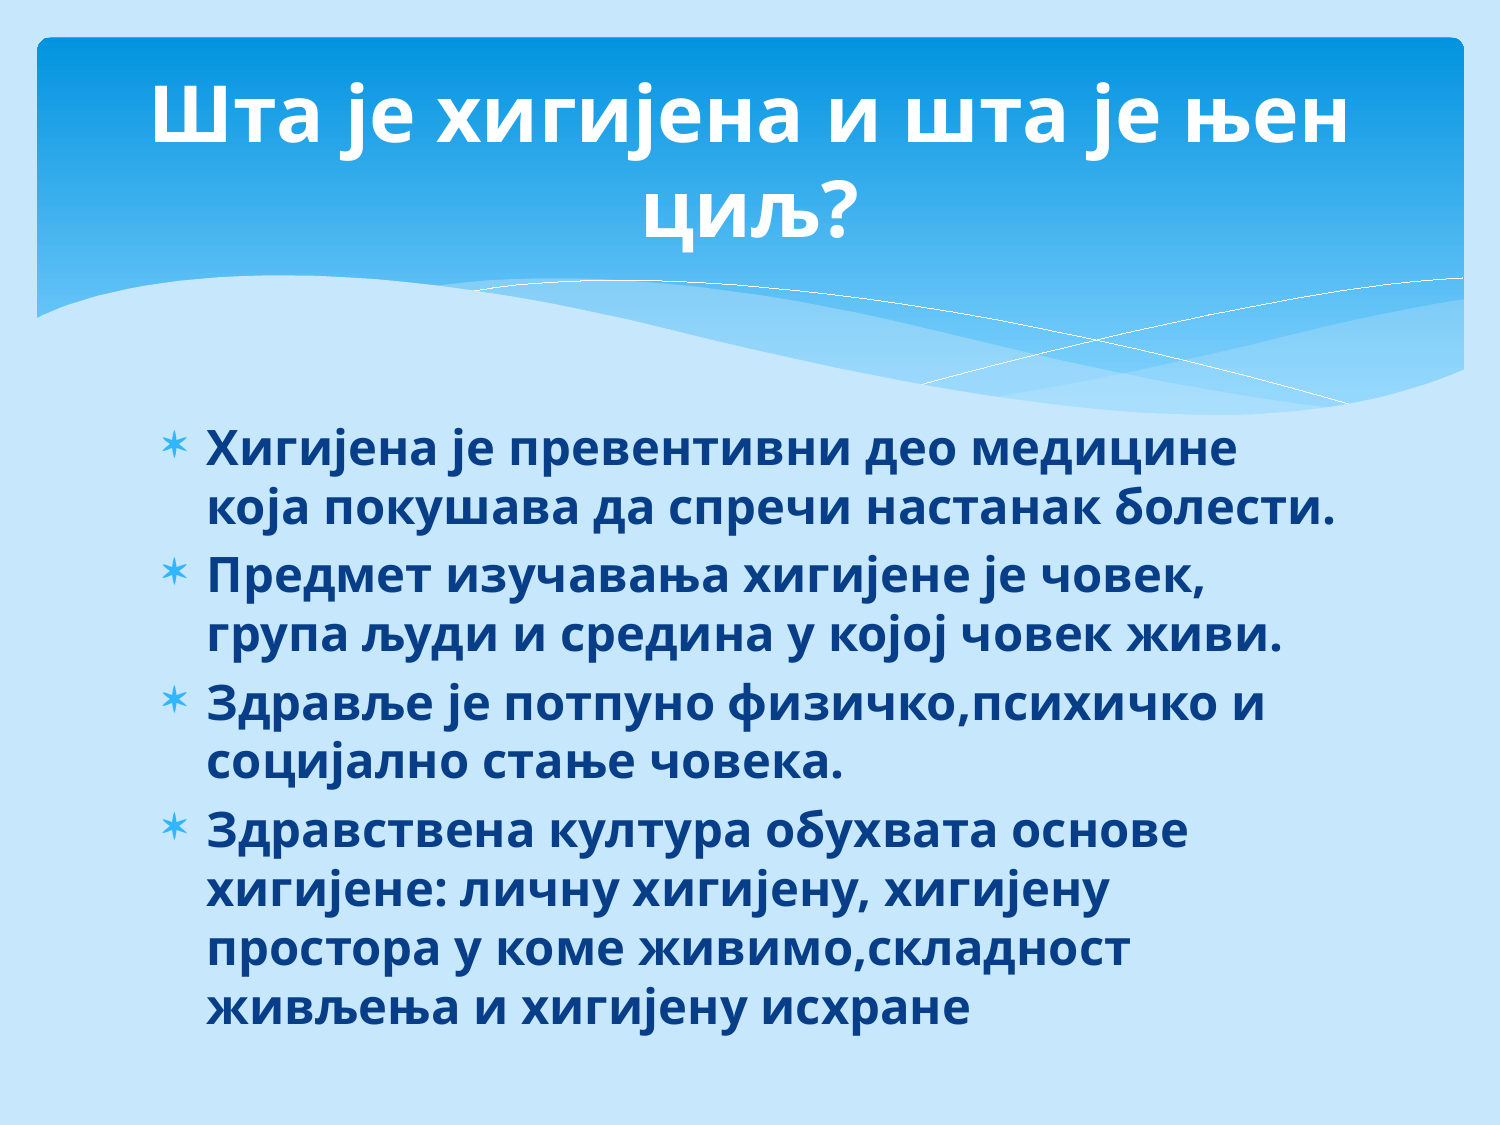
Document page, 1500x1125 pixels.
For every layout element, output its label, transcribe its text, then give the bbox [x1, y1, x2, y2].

title Шта је хигијена и шта је њен циљ? [75, 55, 1425, 261]
list Хигијена је превентивни део медицине која покушава да спречи настанак болести. Предмет изучавања хигијене је човек, група људи и средина у којој човек живи. Здравље је потпуно физичко,психичко и социјално стање човека. Здравствена култура обухвата основе хигијене: личну хигијену, хигијену простора у коме живимо,складност живљења и хигијену исхране [147, 408, 1359, 1088]
